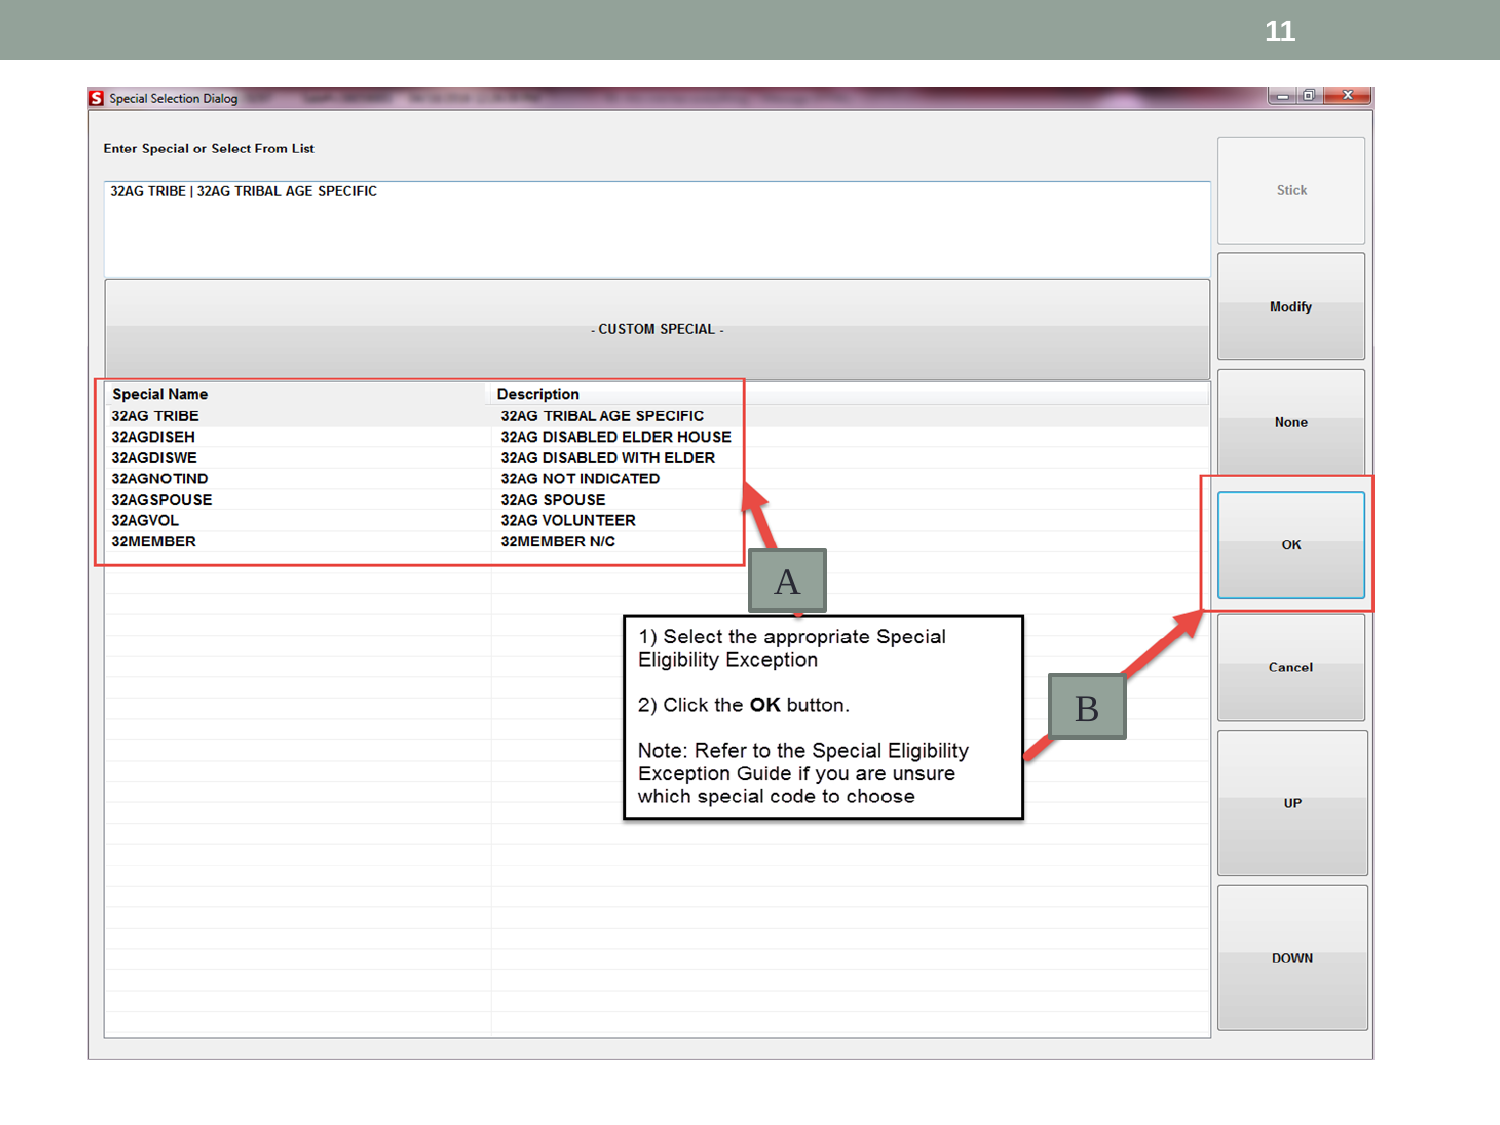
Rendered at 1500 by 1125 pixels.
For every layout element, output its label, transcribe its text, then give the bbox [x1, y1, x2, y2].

slide_number 11 [1250, 3, 1425, 57]
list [87, 87, 1376, 1061]
